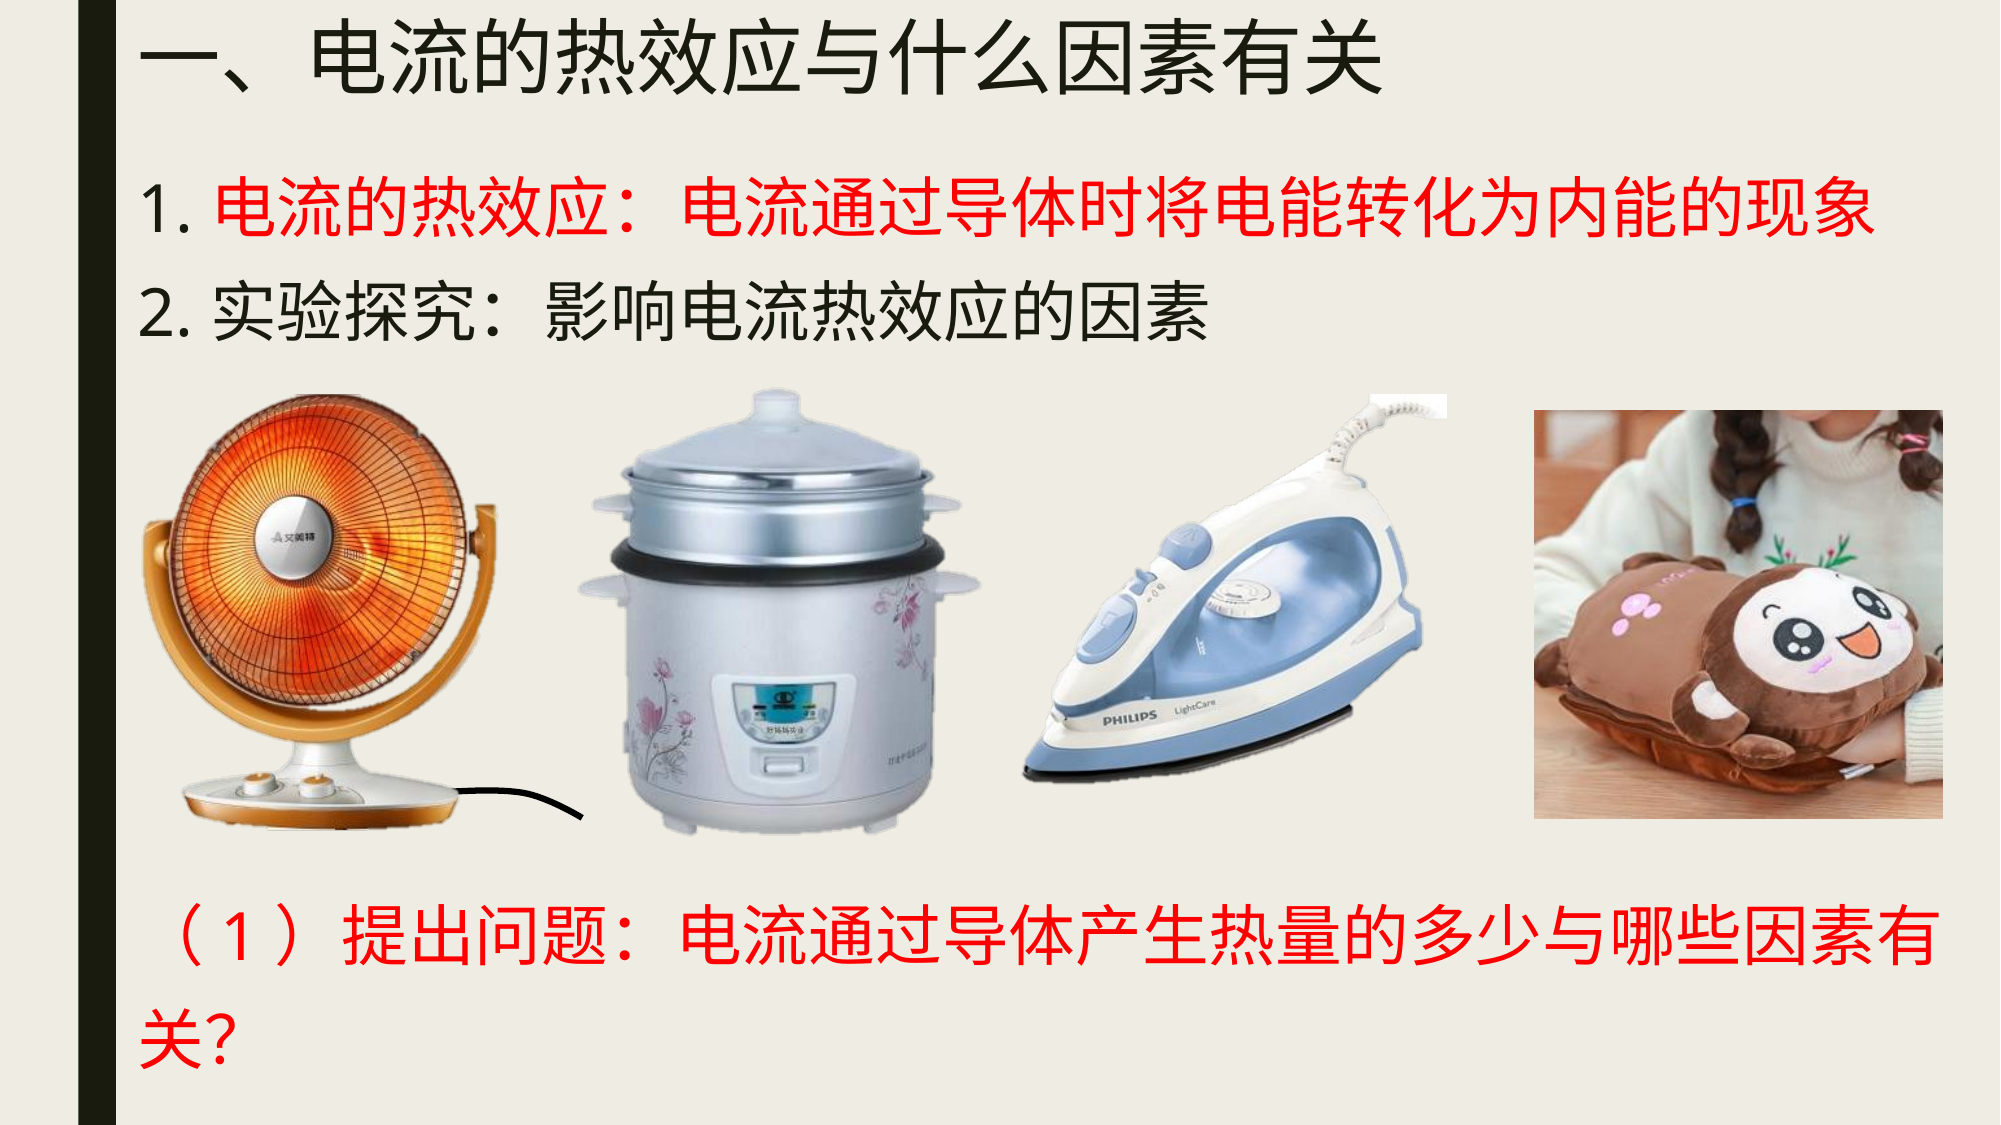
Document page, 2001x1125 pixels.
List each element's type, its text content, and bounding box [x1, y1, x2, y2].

picture [1534, 410, 1943, 819]
list 1.电流的热效应：电流通过导体时将电能转化为内能的现象 2.实验探究：影响电流热效应的因素 （1）提出问题：电流通过导体产生热量的多少与哪些因素有关？ [122, 134, 1966, 1115]
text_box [94, 384, 575, 838]
picture [575, 384, 987, 838]
title 一、电流的热效应与什么因素有关 [122, 10, 2000, 173]
picture [1013, 394, 1448, 828]
